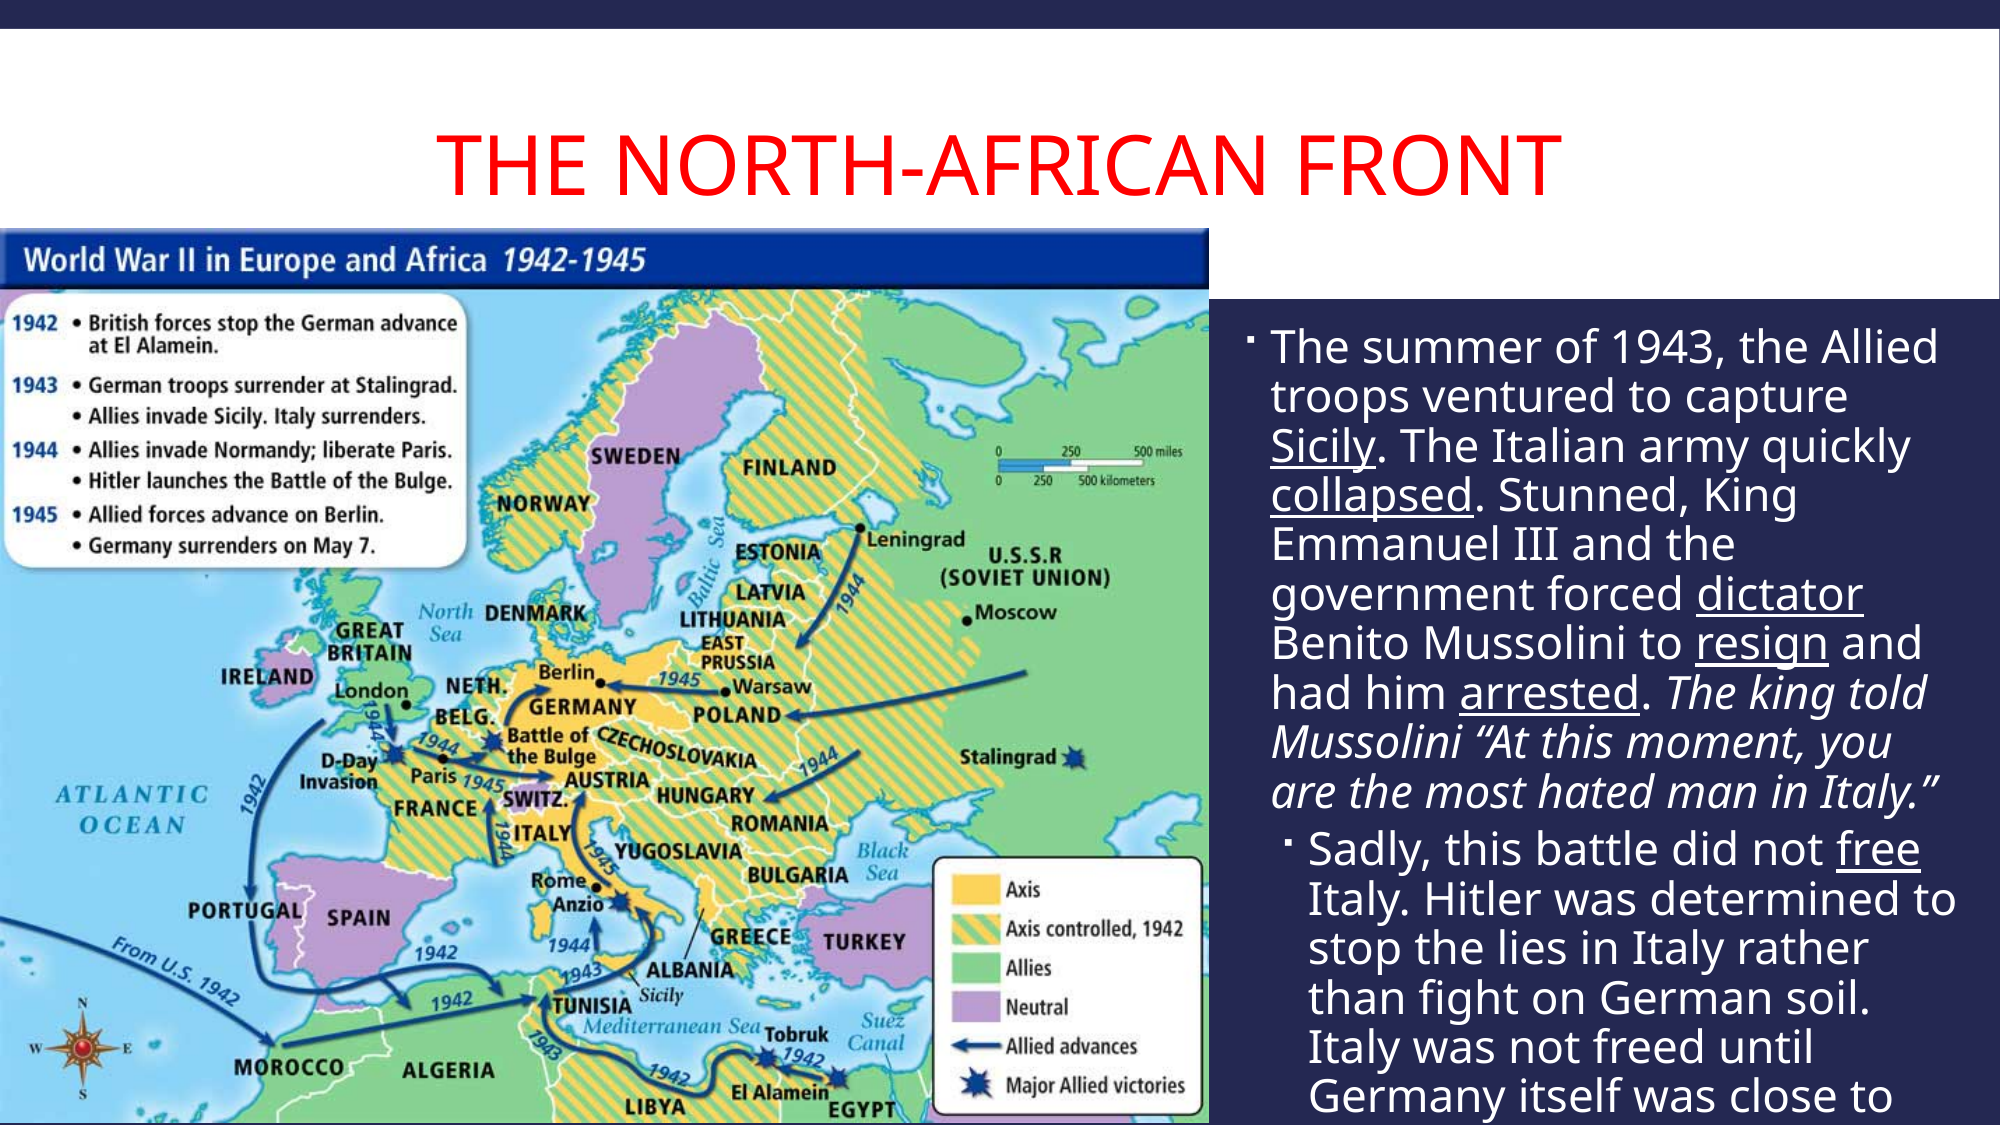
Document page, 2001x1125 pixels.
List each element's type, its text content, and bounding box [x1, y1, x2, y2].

title The North-African Front [197, 46, 1803, 295]
picture [0, 228, 1209, 1123]
list The summer of 1943, the Allied troops ventured to capture Sicily. The Italian army quickly collapsed. Stunned, King Emmanuel III and the government forced dictator Benito Mussolini to resign and had him arrested. The king told Mussolini “At this moment, you are the most hated man in Italy.” Sadly, this battle did not free Italy. Hitler was determined to stop the lies in Italy rather than fight on German soil. Italy was not freed until Germany itself was close to collapse in 1945. [1225, 316, 1974, 1079]
